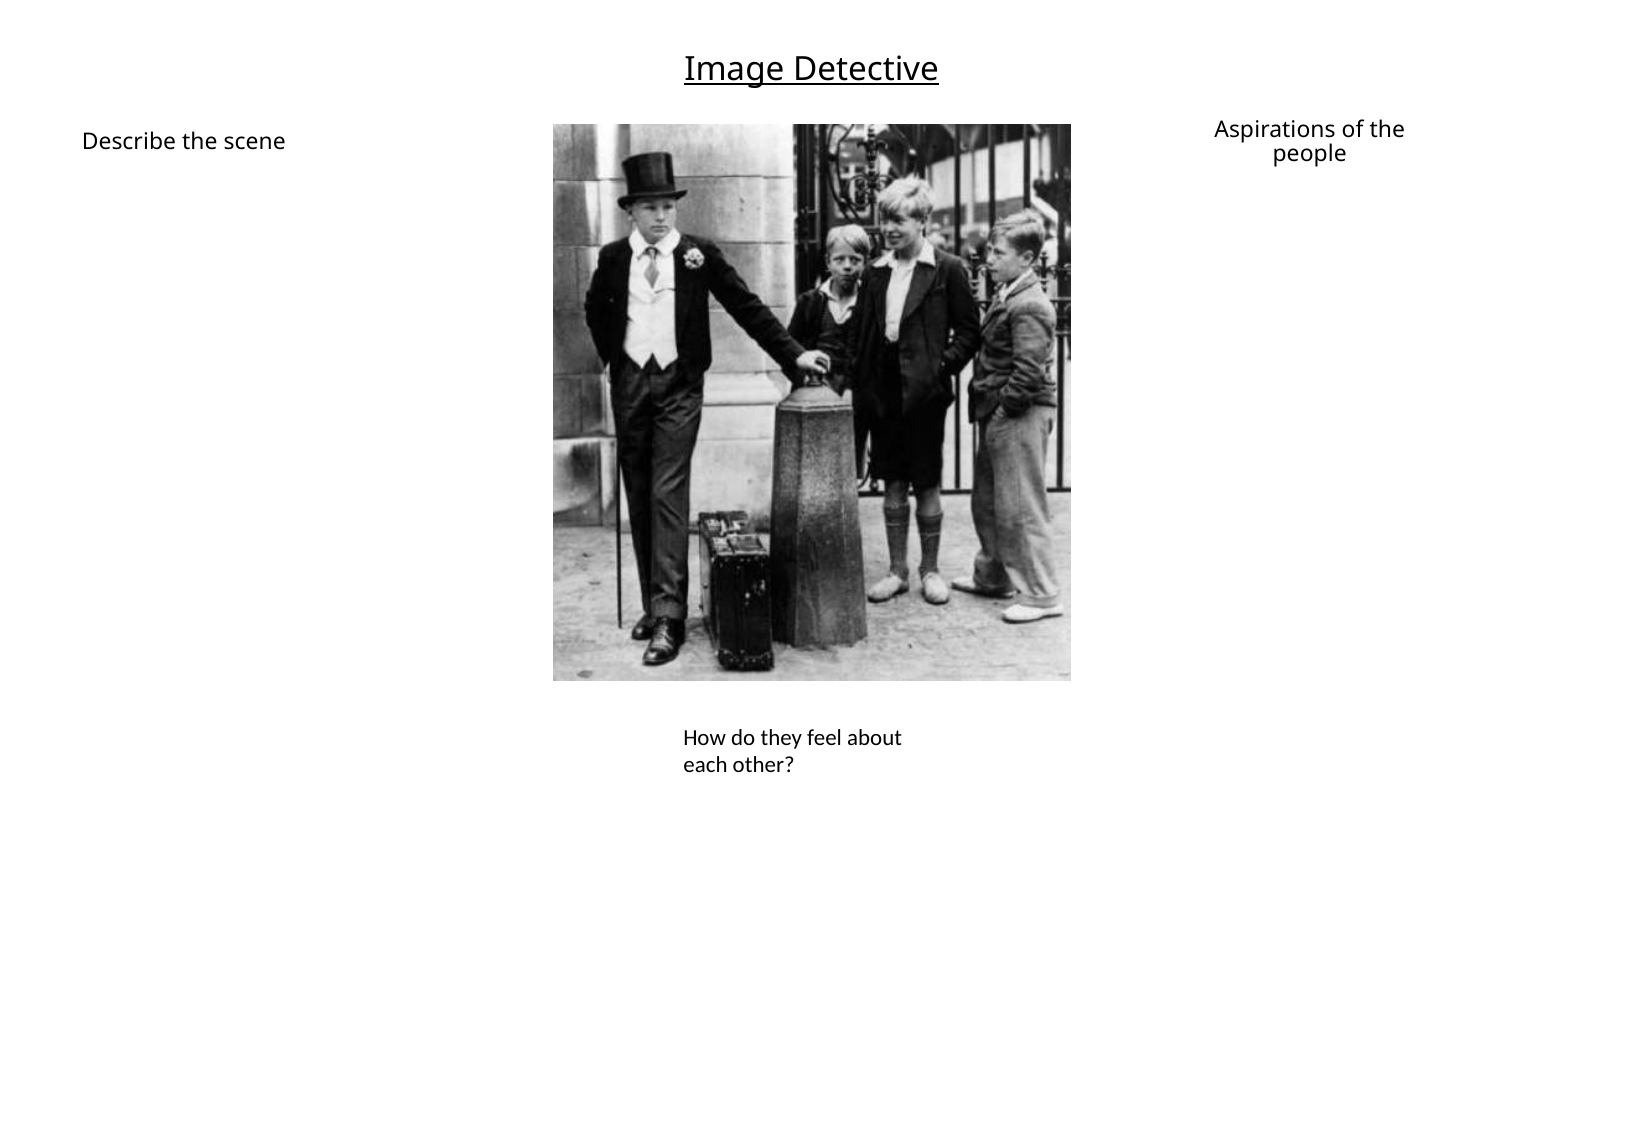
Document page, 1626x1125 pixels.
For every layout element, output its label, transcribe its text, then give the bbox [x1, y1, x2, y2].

title Image Detective [565, 37, 1059, 102]
text_box Aspirations of the people [1170, 109, 1450, 175]
text_box How do they feel about each other? [668, 714, 956, 785]
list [553, 124, 1071, 681]
text_box Describe the scene [62, 109, 306, 175]
